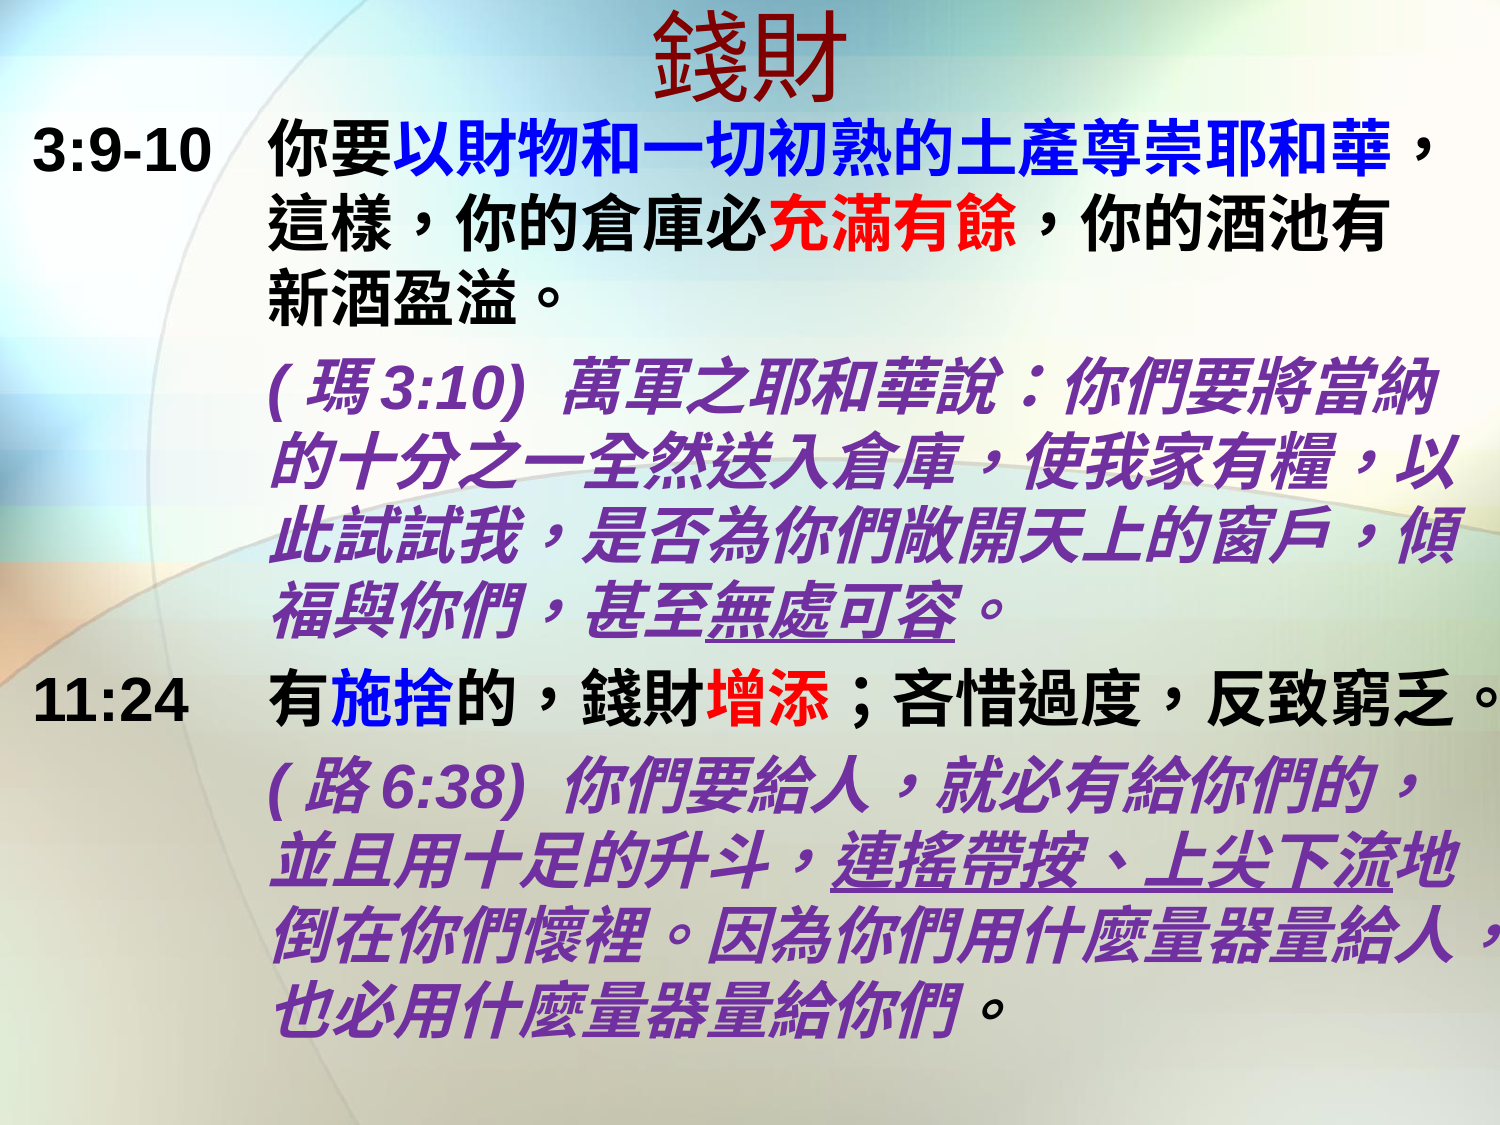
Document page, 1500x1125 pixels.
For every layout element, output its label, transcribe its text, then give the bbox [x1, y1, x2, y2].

title 錢財 [40, 6, 1460, 101]
picture [0, 0, 1500, 1125]
subtitle 3:9-10 你要以財物和一切初熟的土產尊崇耶和華，這樣，你的倉庫必充滿有餘，你的酒池有 新酒盈溢。 (瑪3:10) 萬軍之耶和華說：你們要將當納的十分之一全然送入倉庫，使我家有糧，以此試試我，是否為你們敞開天上的窗戶，傾福與你們，甚至無處可容。 11:24 有施捨的，錢財增添；吝惜過度，反致窮乏。 (路6:38) 你們要給人，就必有給你們的，並且用十足的升斗，連搖帶按、上尖下流地倒在你們懷裡。因為你們用什麼量器量給人，也必用什麼量器量給你們。 [17, 101, 1477, 929]
